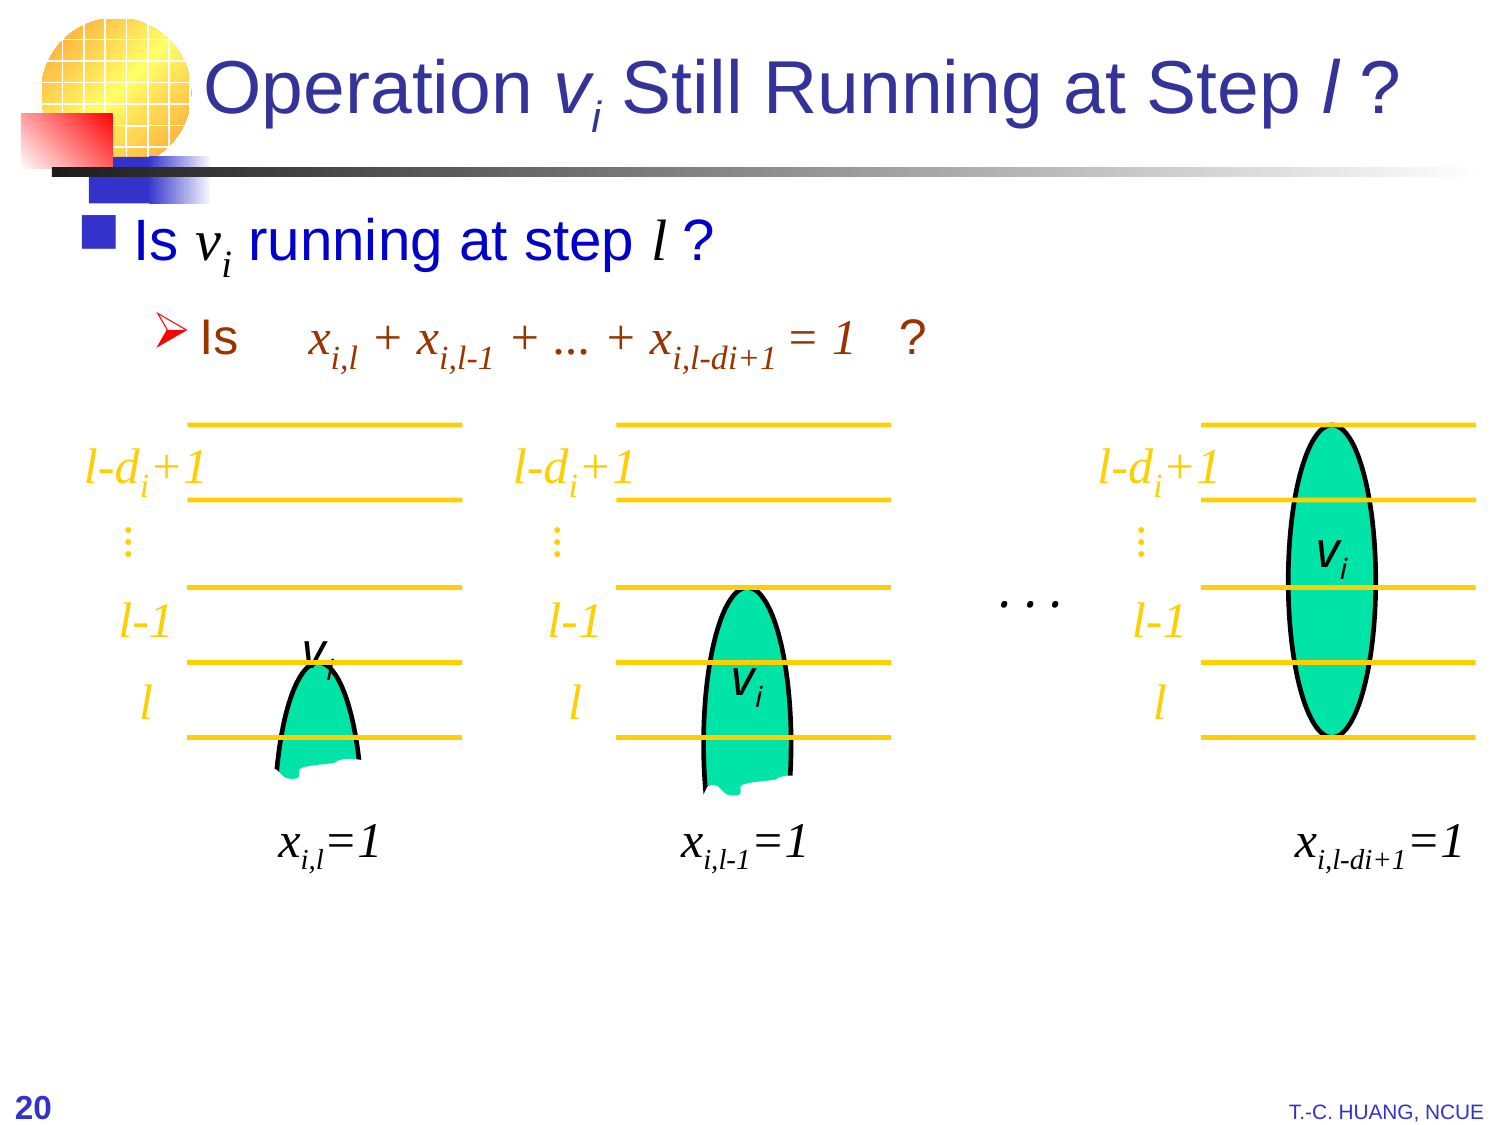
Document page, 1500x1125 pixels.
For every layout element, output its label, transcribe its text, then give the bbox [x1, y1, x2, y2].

list Is vi running at step l ? Is xi,l + xi,l-1 + ... + xi,l-di+1 = 1 ? [62, 186, 1500, 1079]
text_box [83, 424, 463, 1009]
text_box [512, 424, 892, 1026]
text_box . . . [985, 549, 1080, 625]
title Operation vi Still Running at Step l ? [188, 34, 1468, 150]
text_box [1096, 424, 1488, 876]
